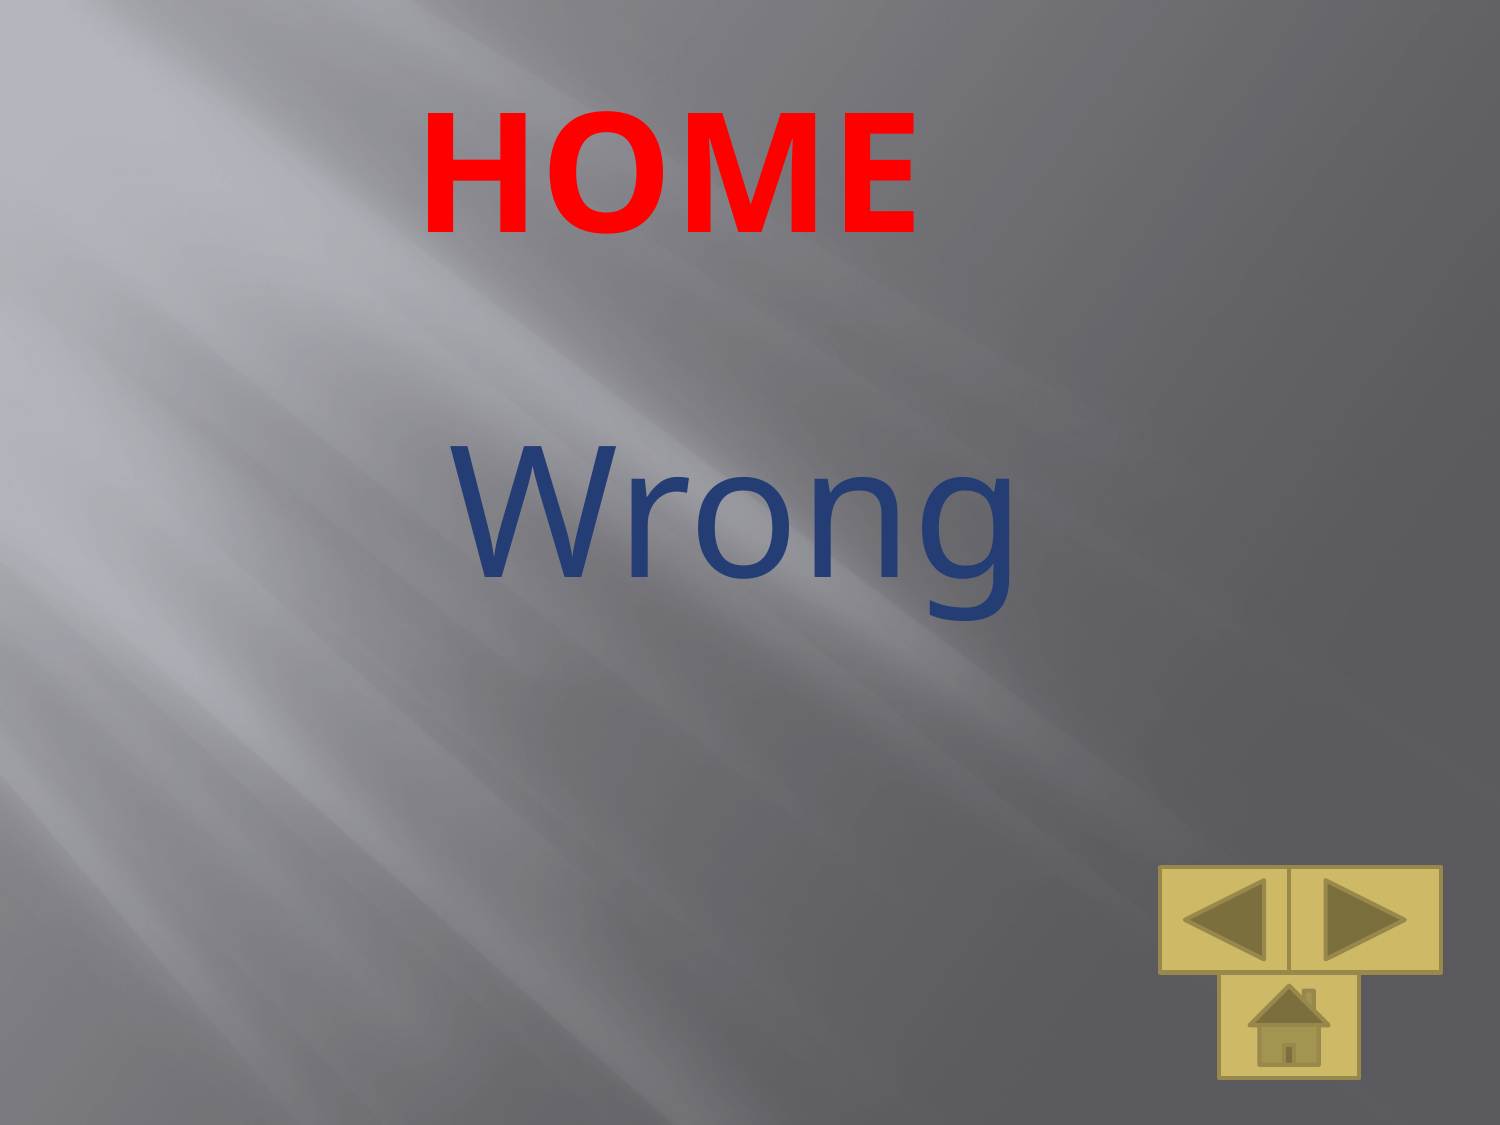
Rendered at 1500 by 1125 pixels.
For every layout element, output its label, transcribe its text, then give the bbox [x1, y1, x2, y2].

text_box Wrong [433, 386, 1172, 622]
text_box HOME [398, 58, 1102, 274]
text_box [1217, 970, 1361, 1080]
text_box [1158, 865, 1291, 975]
text_box [1291, 865, 1443, 975]
